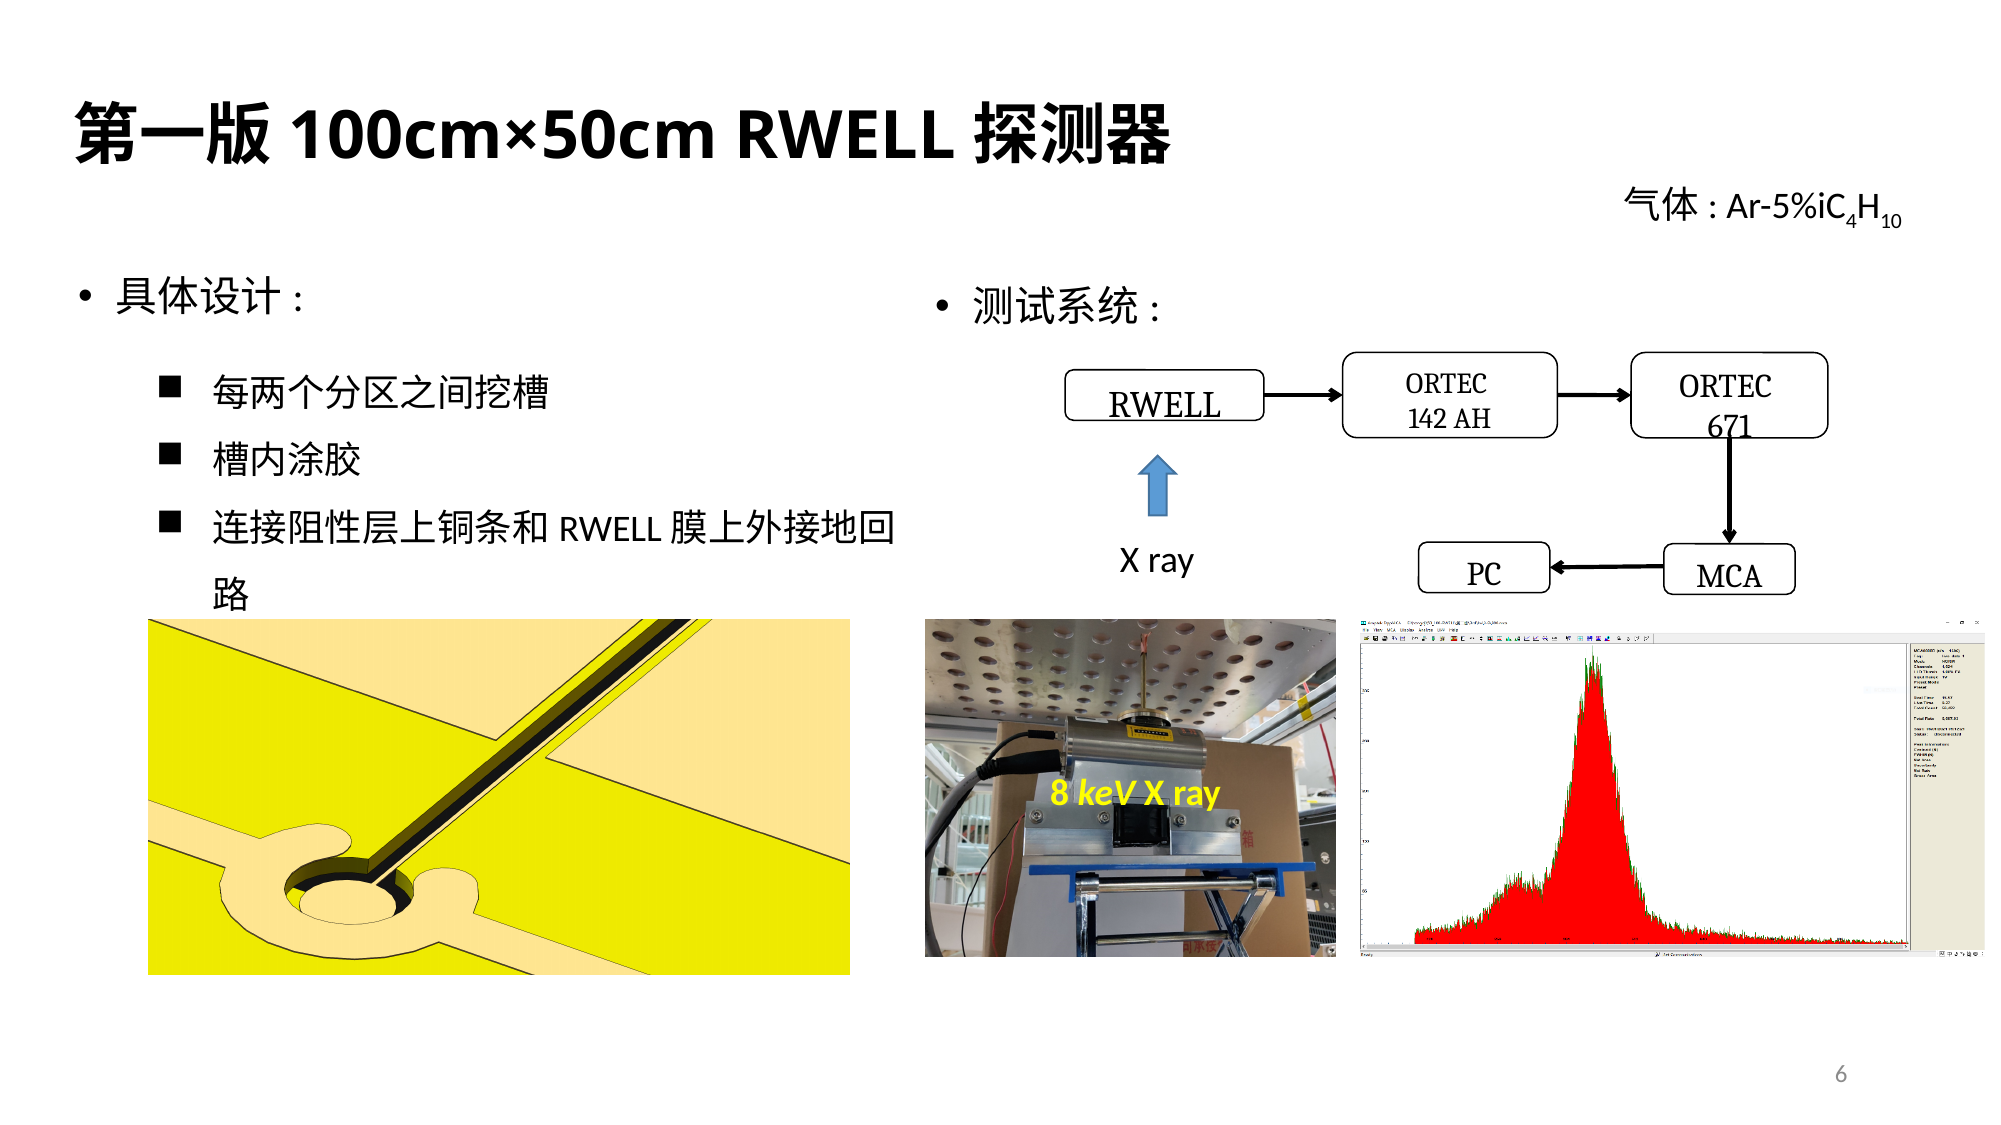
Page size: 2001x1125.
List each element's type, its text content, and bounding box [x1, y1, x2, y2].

picture [1360, 619, 1985, 957]
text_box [925, 619, 1336, 957]
text_box 具体设计: [63, 268, 898, 484]
slide_number 6 [1412, 1042, 1863, 1103]
title 第一版100cm×50cm RWELL探测器 [57, 54, 1783, 219]
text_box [1065, 352, 1828, 595]
picture [148, 619, 850, 975]
text_box 每两个分区之间挖槽 槽内涂胶 连接阻性层上铜条和RWELL膜上外接地回路 [141, 339, 943, 624]
text_box 气体: Ar-5%iC4H10 [1609, 174, 1968, 240]
text_box 测试系统: [919, 277, 1908, 493]
